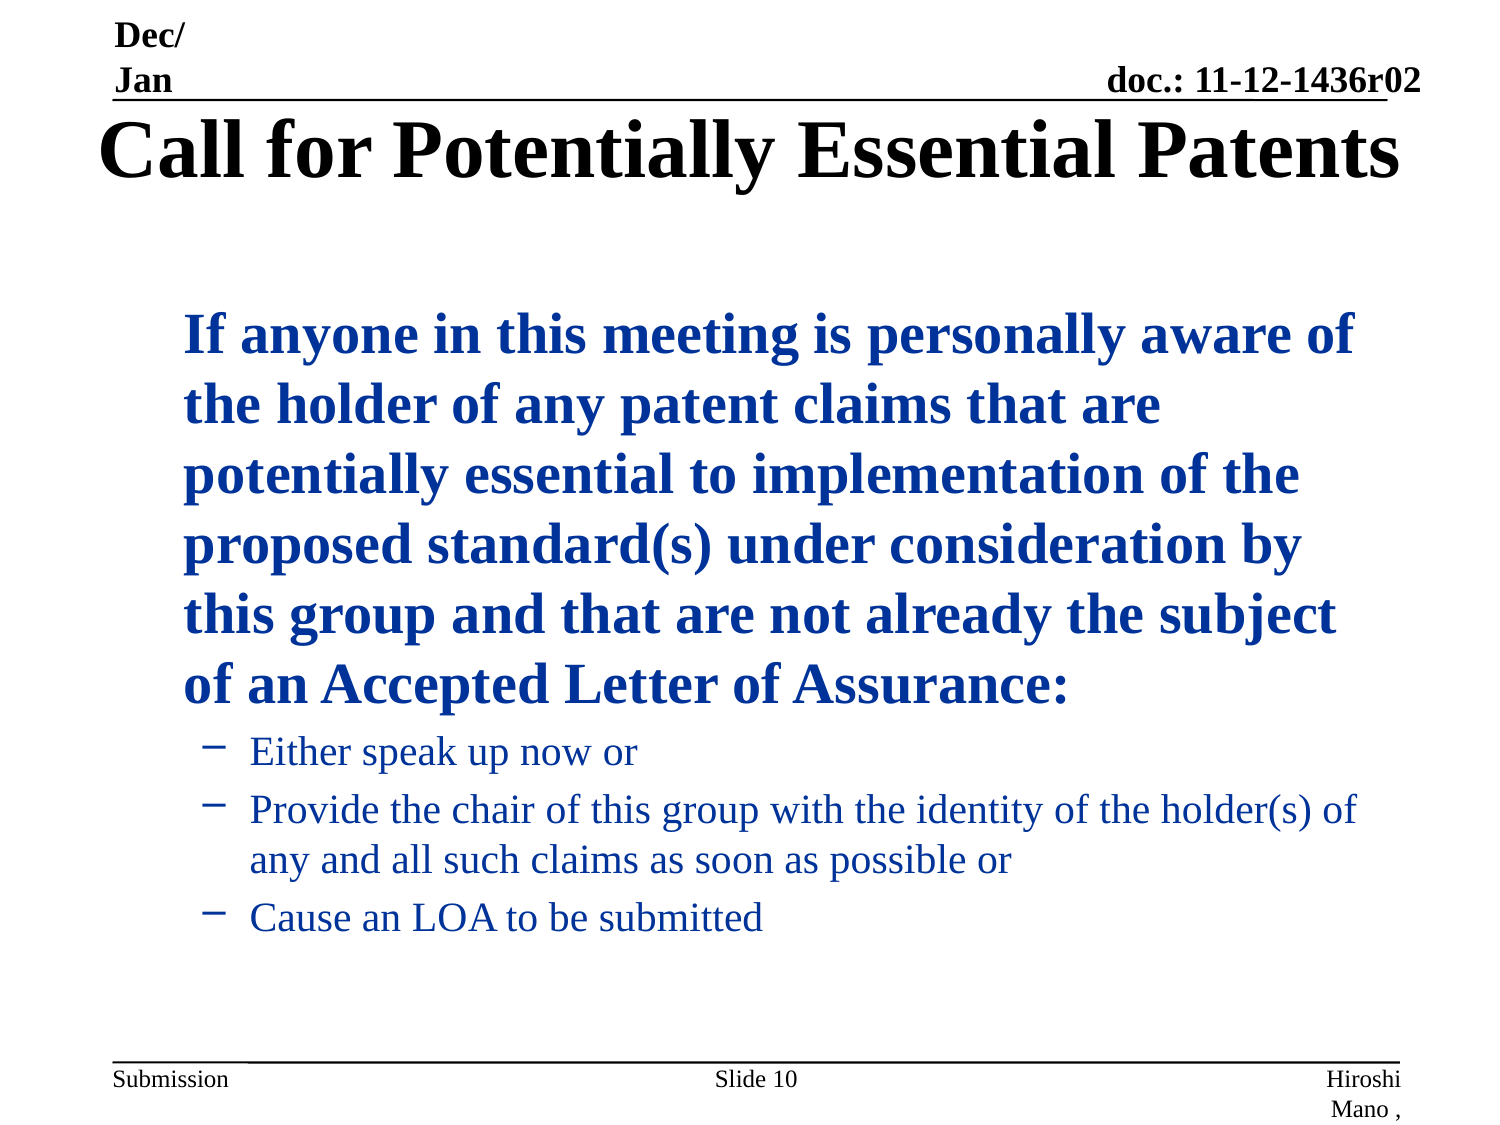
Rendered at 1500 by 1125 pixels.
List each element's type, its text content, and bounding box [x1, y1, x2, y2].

slide_number Slide 10 [712, 1061, 800, 1093]
list If anyone in this meeting is personally aware of the holder of any patent claims that are potentially essential to implementation of the proposed standard(s) under consideration by this group and that are not already the subject of an Accepted Letter of Assurance: Either speak up now or Provide the chair of this group with the identity of the holder(s) of any and all such claims as soon as possible or Cause an LOA to be submitted [112, 287, 1388, 963]
slide_number Dec/Jan [114, 54, 224, 101]
title Call for Potentially Essential Patents [74, 49, 1426, 238]
footer Hiroshi Mano , ATRD Root,Lab [1324, 1061, 1402, 1093]
